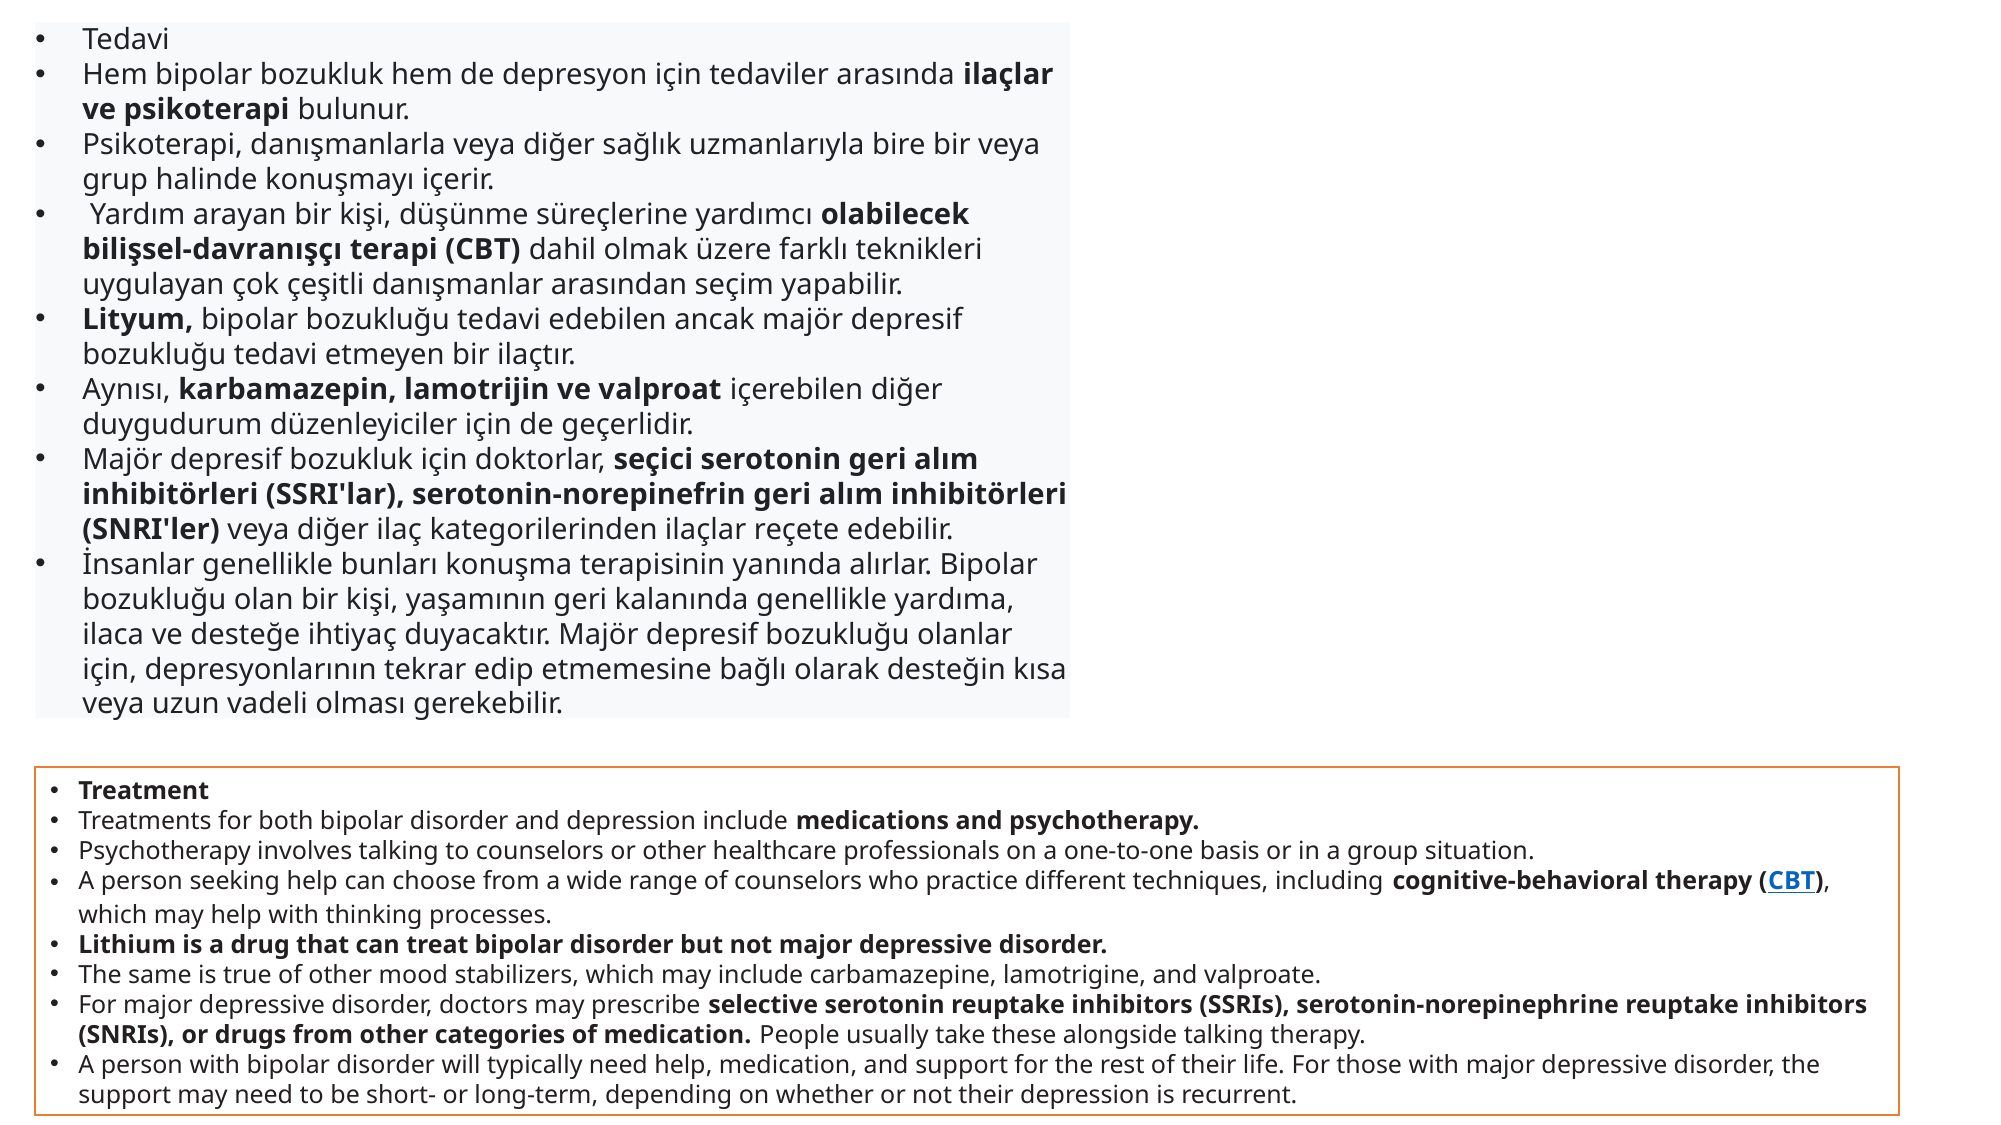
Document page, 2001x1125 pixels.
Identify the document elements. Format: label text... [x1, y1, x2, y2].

text_box Treatment Treatments for both bipolar disorder and depression include medications and psychotherapy. Psychotherapy involves talking to counselors or other healthcare professionals on a one-to-one basis or in a group situation. A person seeking help can choose from a wide range of counselors who practice different techniques, including cognitive-behavioral therapy (CBT), which may help with thinking processes. Lithium is a drug that can treat bipolar disorder but not major depressive disorder. The same is true of other mood stabilizers, which may include carbamazepine, lamotrigine, and valproate. For major depressive disorder, doctors may prescribe selective serotonin reuptake inhibitors (SSRIs), serotonin-norepinephrine reuptake inhibitors (SNRIs), or drugs from other categories of medication. People usually take these alongside talking therapy. A person with bipolar disorder will typically need help, medication, and support for the rest of their life. For those with major depressive disorder, the support may need to be short- or long-term, depending on whether or not their depression is recurrent. [34, 766, 1900, 1116]
text_box Tedavi Hem bipolar bozukluk hem de depresyon için tedaviler arasında ilaçlar ve psikoterapi bulunur. Psikoterapi, danışmanlarla veya diğer sağlık uzmanlarıyla bire bir veya grup halinde konuşmayı içerir. Yardım arayan bir kişi, düşünme süreçlerine yardımcı olabilecek bilişsel-davranışçı terapi (CBT) dahil olmak üzere farklı teknikleri uygulayan çok çeşitli danışmanlar arasından seçim yapabilir. Lityum, bipolar bozukluğu tedavi edebilen ancak majör depresif bozukluğu tedavi etmeyen bir ilaçtır. Aynısı, karbamazepin, lamotrijin ve valproat içerebilen diğer duygudurum düzenleyiciler için de geçerlidir. Majör depresif bozukluk için doktorlar, seçici serotonin geri alım inhibitörleri (SSRI'lar), serotonin-norepinefrin geri alım inhibitörleri (SNRI'ler) veya diğer ilaç kategorilerinden ilaçlar reçete edebilir. İnsanlar genellikle bunları konuşma terapisinin yanında alırlar. Bipolar bozukluğu olan bir kişi, yaşamının geri kalanında genellikle yardıma, ilaca ve desteğe ihtiyaç duyacaktır. Majör depresif bozukluğu olanlar için, depresyonlarının tekrar edip etmemesine bağlı olarak desteğin kısa veya uzun vadeli olması gerekebilir. [35, 22, 1070, 718]
